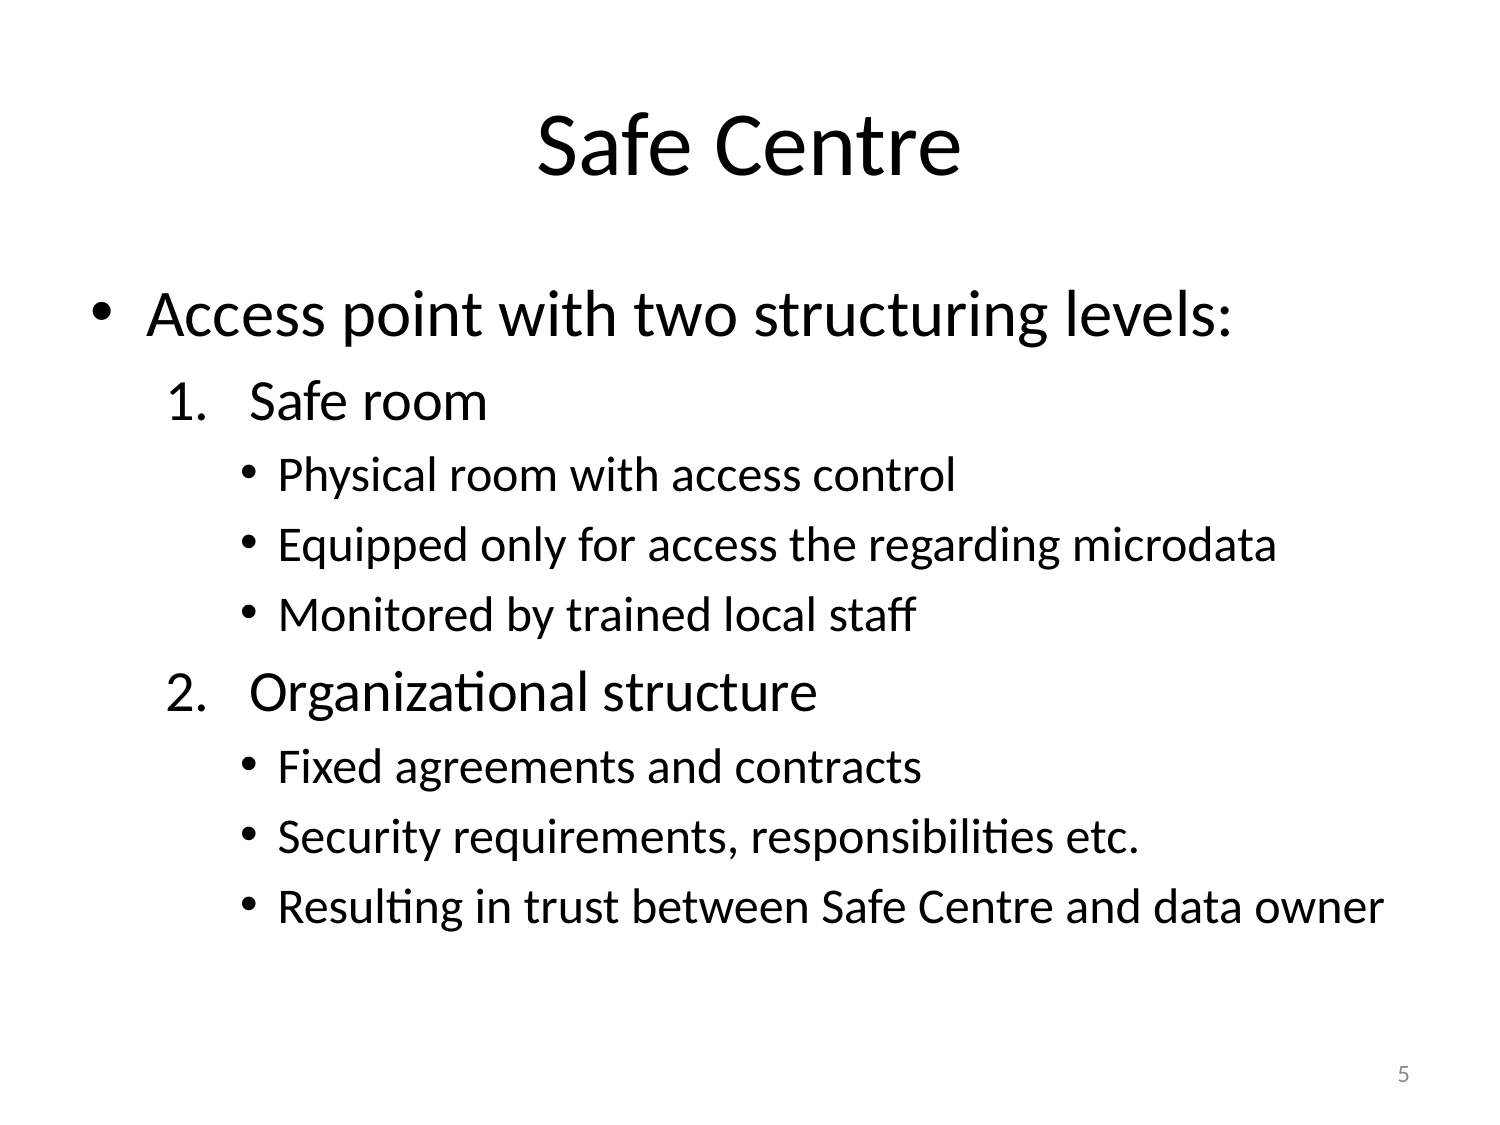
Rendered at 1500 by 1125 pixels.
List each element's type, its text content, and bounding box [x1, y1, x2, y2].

list Access point with two structuring levels: Safe room Physical room with access control Equipped only for access the regarding microdata Monitored by trained local staff Organizational structure Fixed agreements and contracts Security requirements, responsibilities etc. Resulting in trust between Safe Centre and data owner [75, 262, 1425, 1005]
slide_number 5 [1074, 1042, 1425, 1103]
title Safe Centre [75, 45, 1425, 233]
